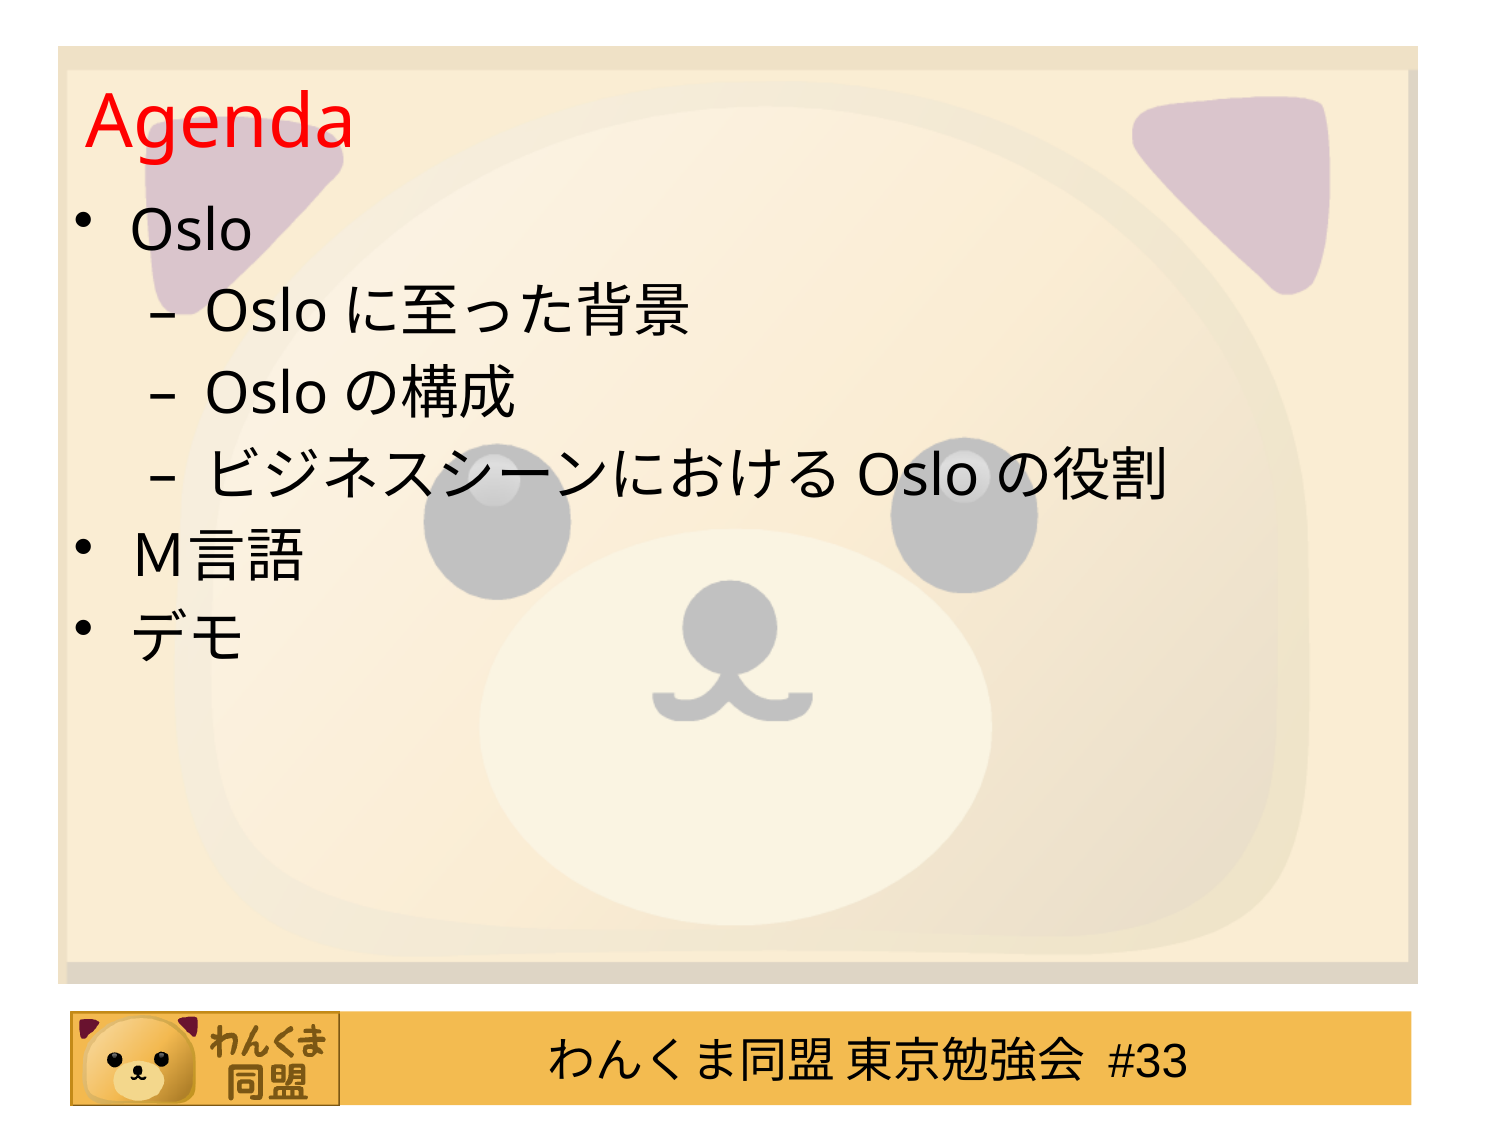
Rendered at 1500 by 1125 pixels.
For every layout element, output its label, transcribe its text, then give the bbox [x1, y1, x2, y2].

picture [70, 1011, 340, 1106]
text_box Oslo Osloに至った背景 Osloの構成 ビジネスシーンにおけるOsloの役割 Ｍ言語 デモ [58, 184, 1407, 692]
title Agenda [70, 59, 1407, 176]
picture [58, 46, 1418, 984]
